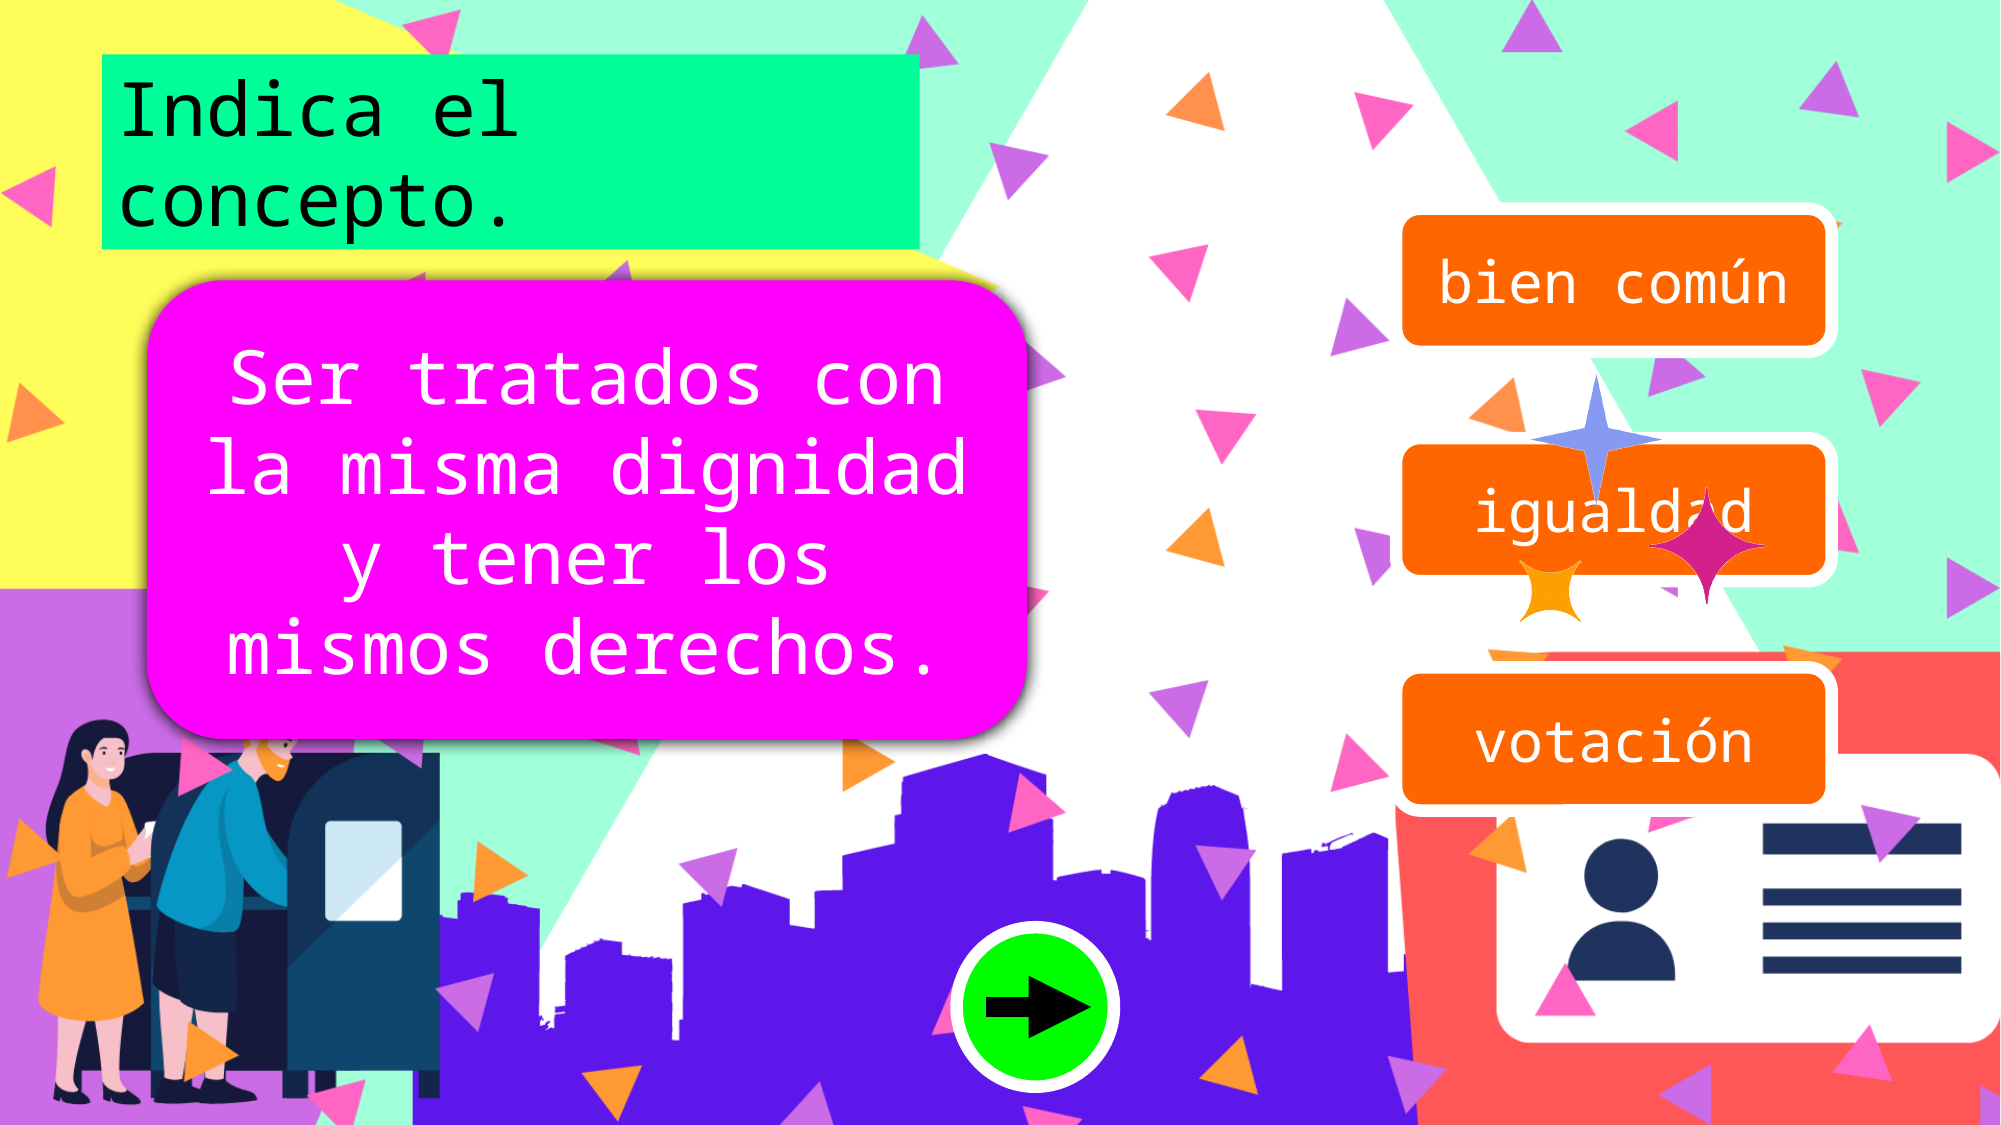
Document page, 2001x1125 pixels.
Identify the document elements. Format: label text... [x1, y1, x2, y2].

text_box igualdad [1765, 437, 1833, 583]
text_box Indica el concepto. [101, 54, 920, 250]
text_box bien común [1395, 207, 1833, 353]
picture [0, 0, 2001, 1125]
text_box Ser tratados con la misma dignidad y tener los mismos derechos. [145, 279, 1028, 741]
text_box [956, 927, 1114, 1087]
text_box votación [1395, 666, 1833, 812]
text_box igualdad [1395, 437, 1510, 583]
